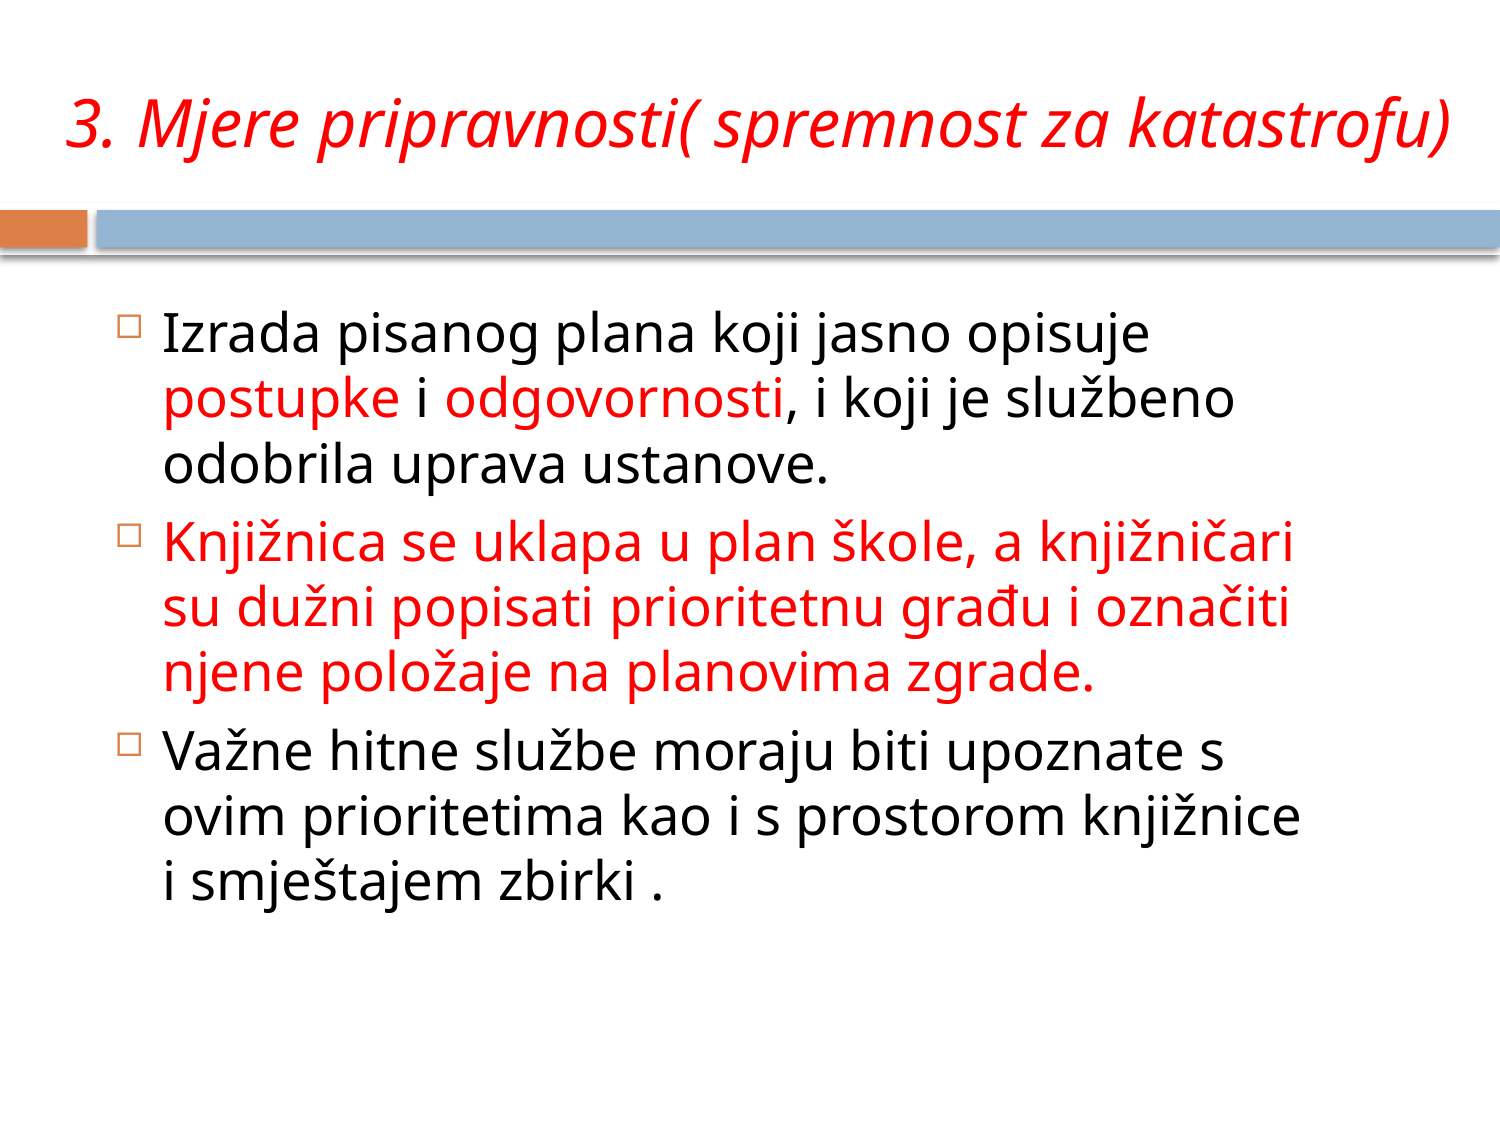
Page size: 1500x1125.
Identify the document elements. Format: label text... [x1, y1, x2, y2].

title 3. Mjere pripravnosti( spremnost za katastrofu) [50, 66, 1500, 256]
list Izrada pisanog plana koji jasno opisuje postupke i odgovornosti, i koji je službeno odobrila uprava ustanove. Knjižnica se uklapa u plan škole, a knjižničari su dužni popisati prioritetnu građu i označiti njene položaje na planovima zgrade. Važne hitne službe moraju biti upoznate s ovim prioritetima kao i s prostorom knjižnice i smještajem zbirki . [100, 290, 1329, 929]
